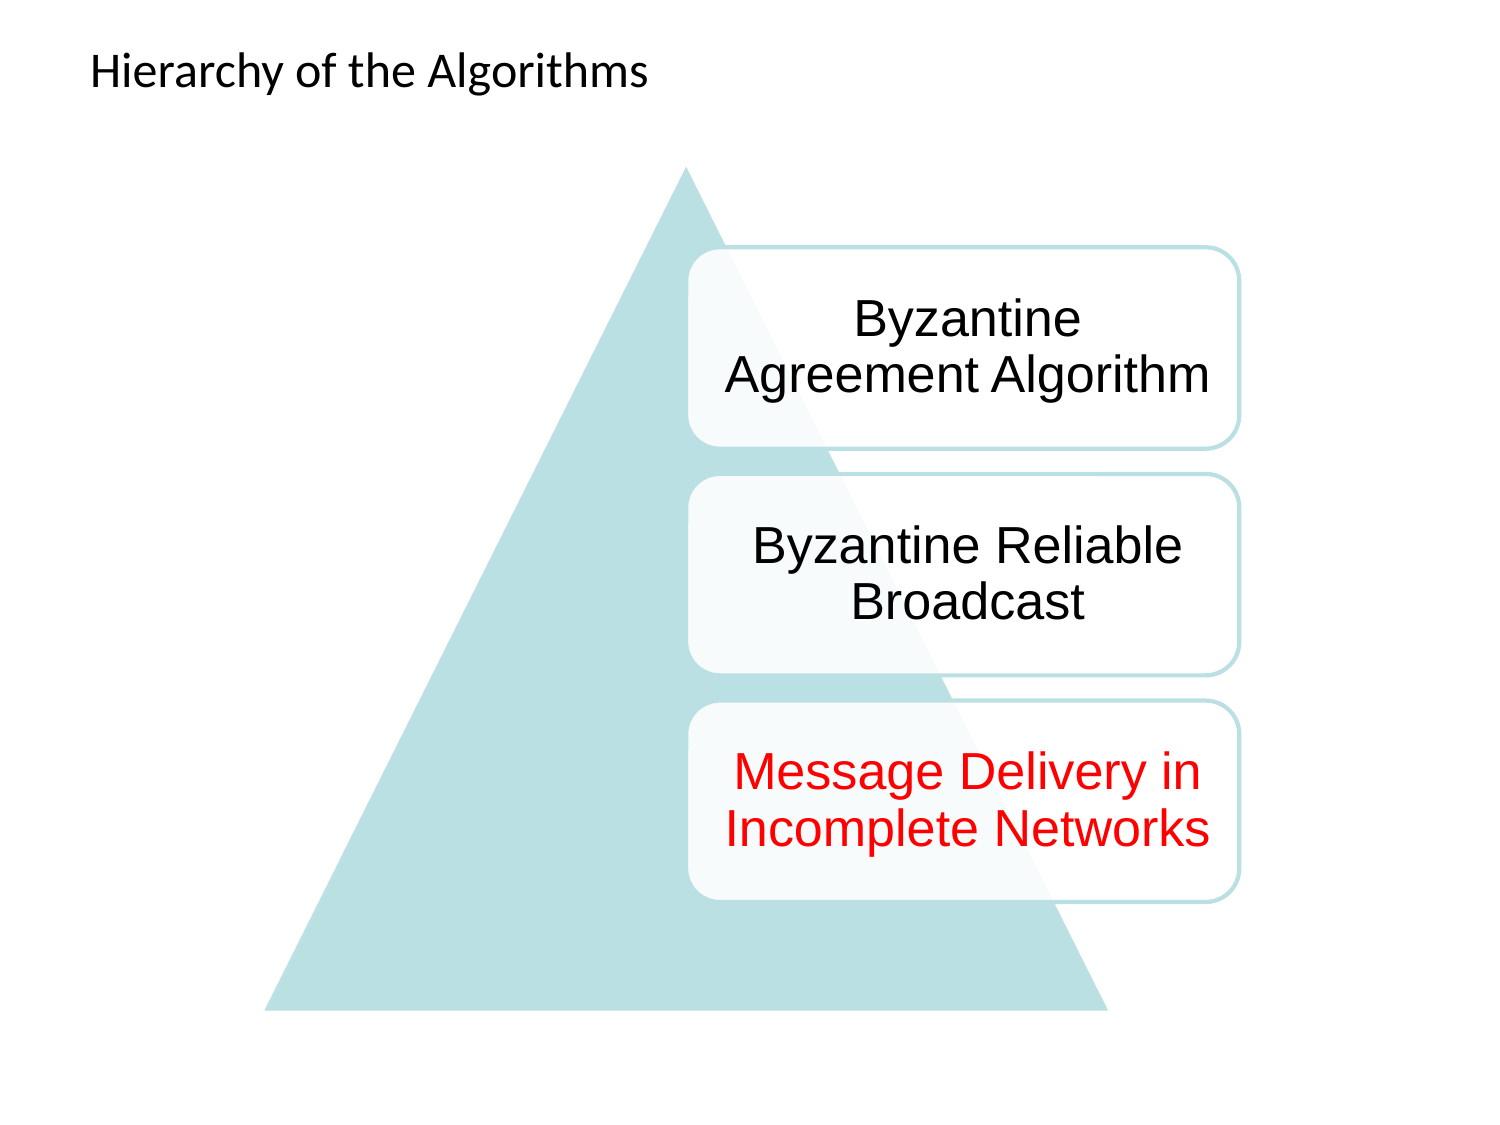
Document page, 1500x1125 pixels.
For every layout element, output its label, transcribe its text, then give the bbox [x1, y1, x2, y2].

title Hierarchy of the Algorithms [74, 27, 1426, 109]
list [76, 161, 1424, 1013]
